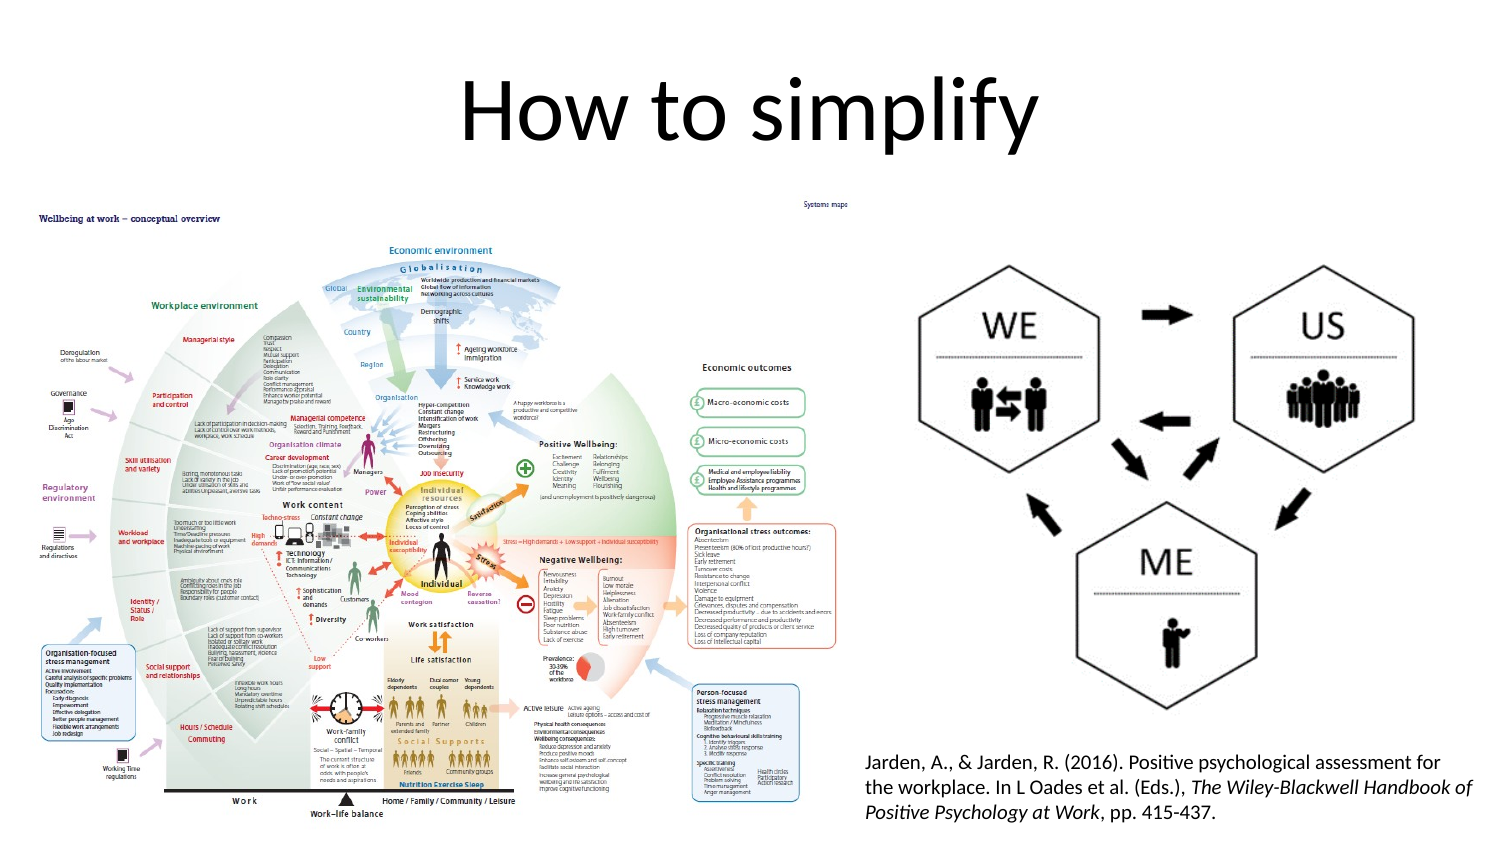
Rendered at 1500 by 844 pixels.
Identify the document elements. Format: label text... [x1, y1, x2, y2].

text_box Jarden, A., & Jarden, R. (2016). Positive psychological assessment for the workplace. In L Oades et al. (Eds.), The Wiley-Blackwell Handbook of Positive Psychology at Work, pp. 415-437. [861, 741, 1489, 831]
title How to simplify [75, 33, 1425, 175]
picture [17, 181, 1480, 838]
